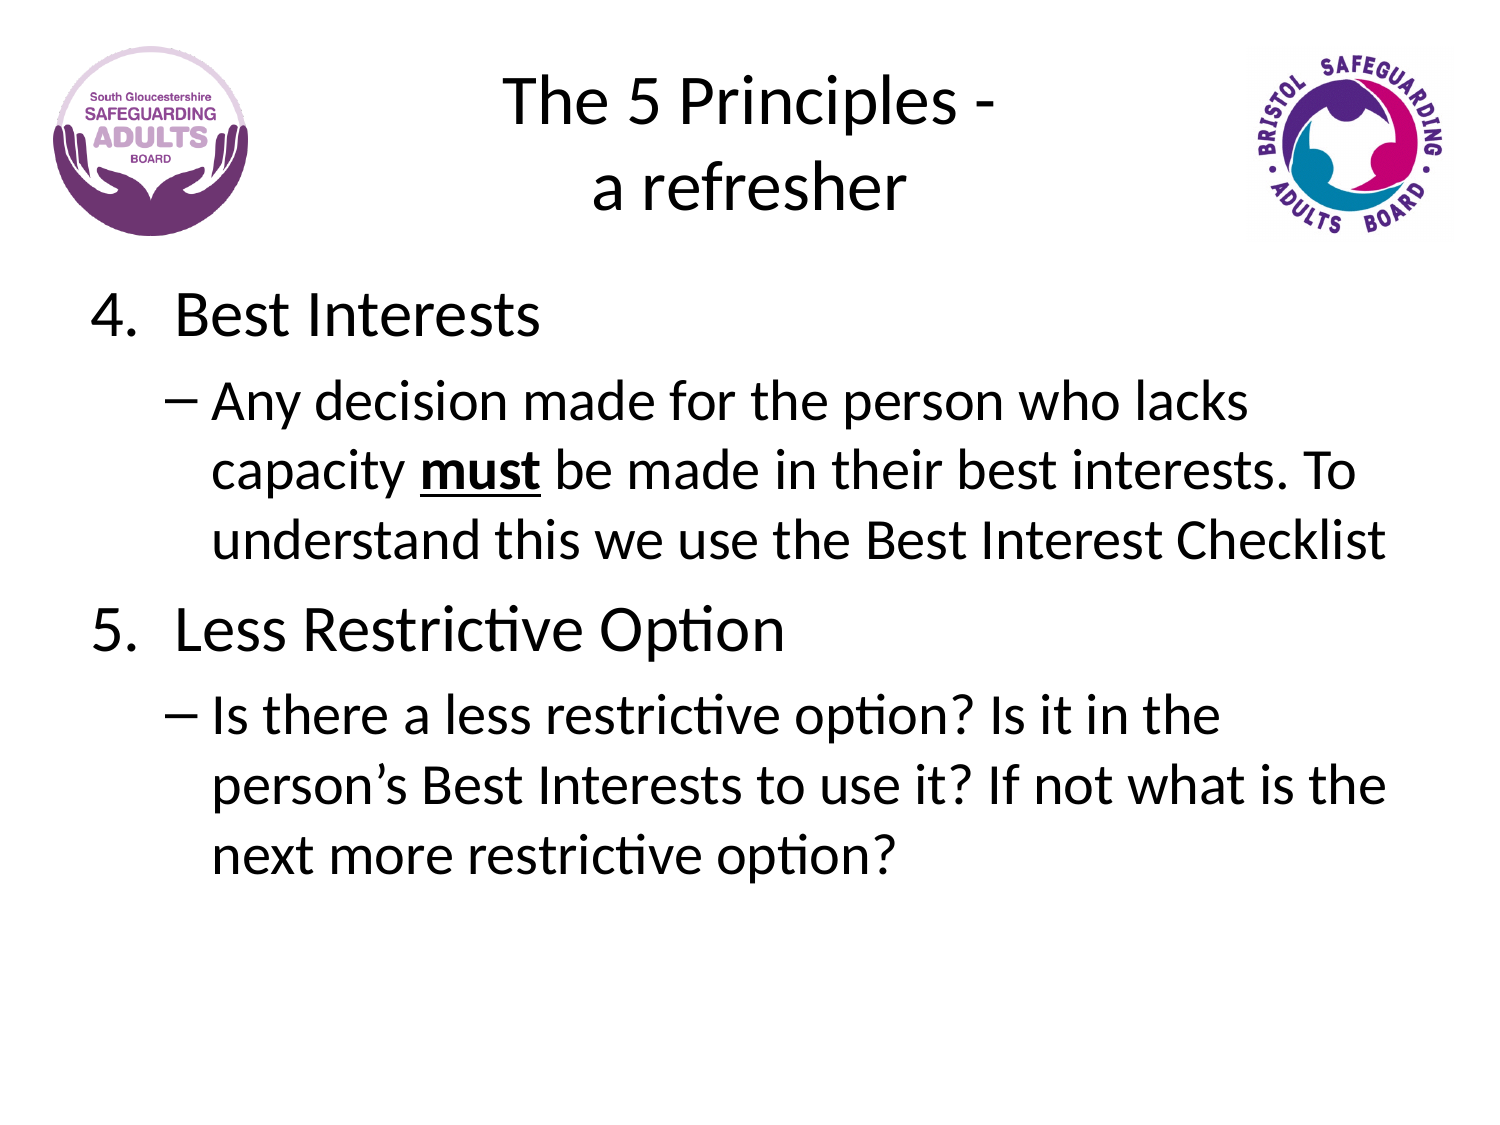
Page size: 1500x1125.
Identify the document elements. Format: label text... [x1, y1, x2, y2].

title The 5 Principles - a refresher [248, 45, 1244, 233]
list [52, 45, 248, 236]
picture [1245, 46, 1454, 243]
list Best Interests Any decision made for the person who lacks capacity must be made in their best interests. To understand this we use the Best Interest Checklist Less Restrictive Option Is there a less restrictive option? Is it in the person’s Best Interests to use it? If not what is the next more restrictive option? [75, 262, 1425, 1005]
